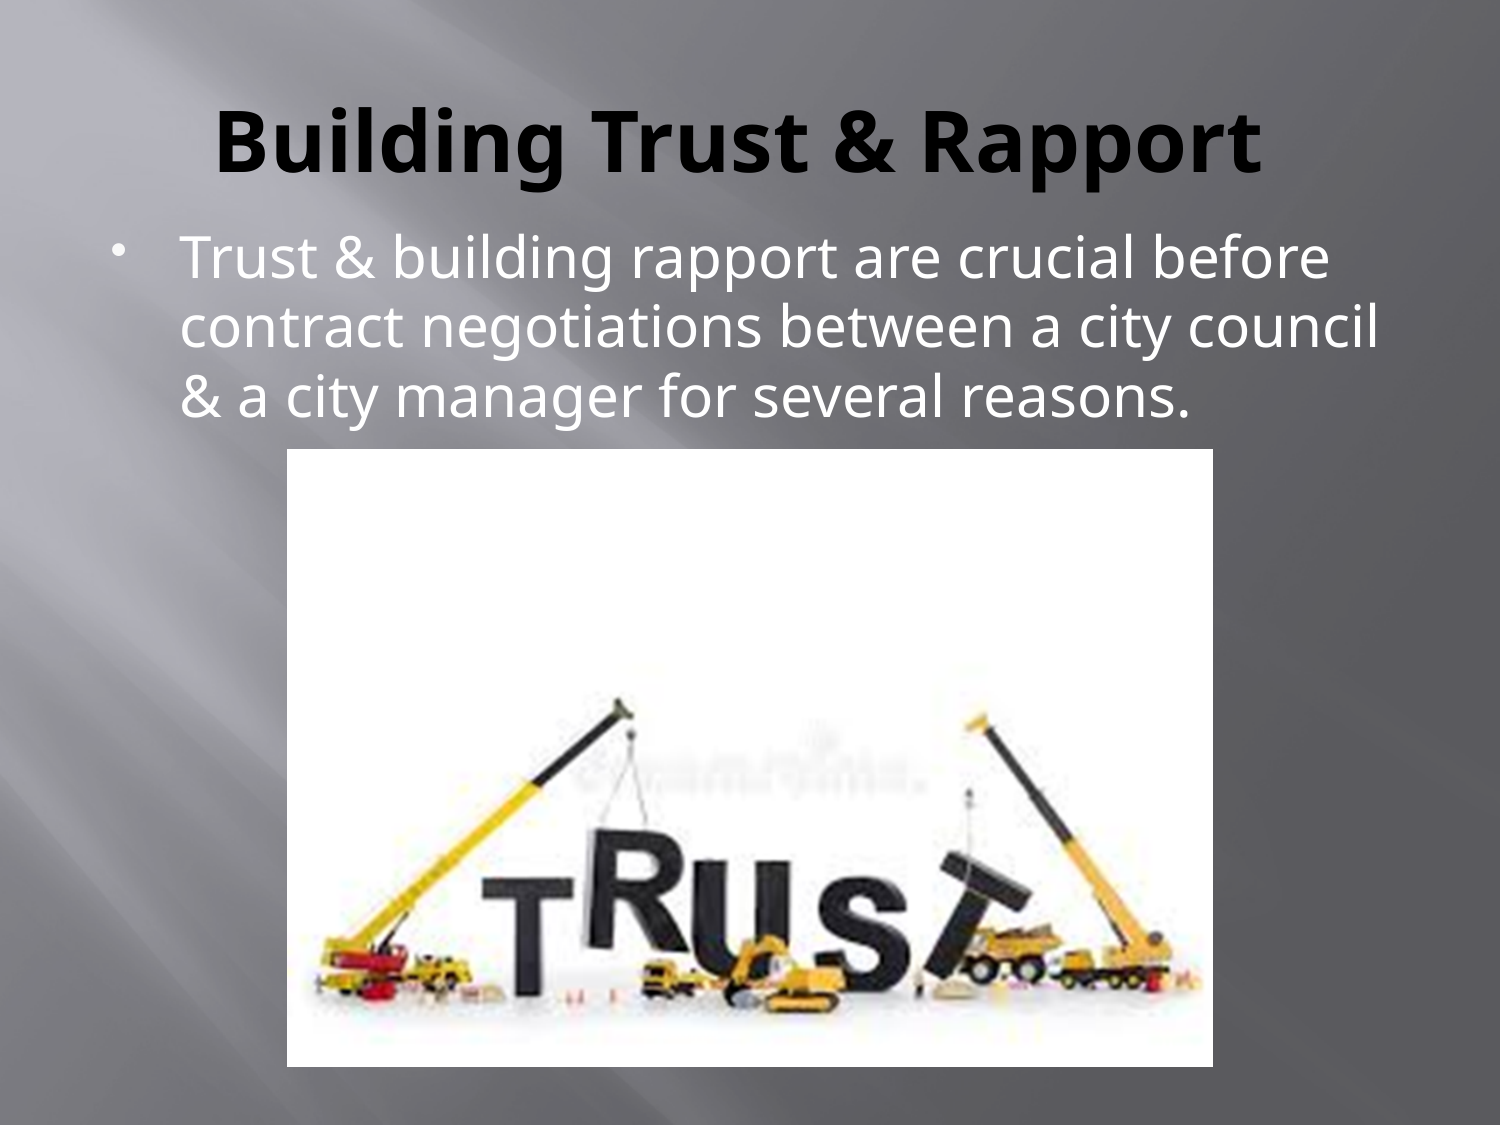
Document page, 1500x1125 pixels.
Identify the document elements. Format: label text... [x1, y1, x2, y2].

picture [287, 449, 1213, 1067]
list Trust & building rapport are crucial before contract negotiations between a city council & a city manager for several reasons. [75, 212, 1425, 1035]
title Building Trust & Rapport [75, 45, 1425, 212]
